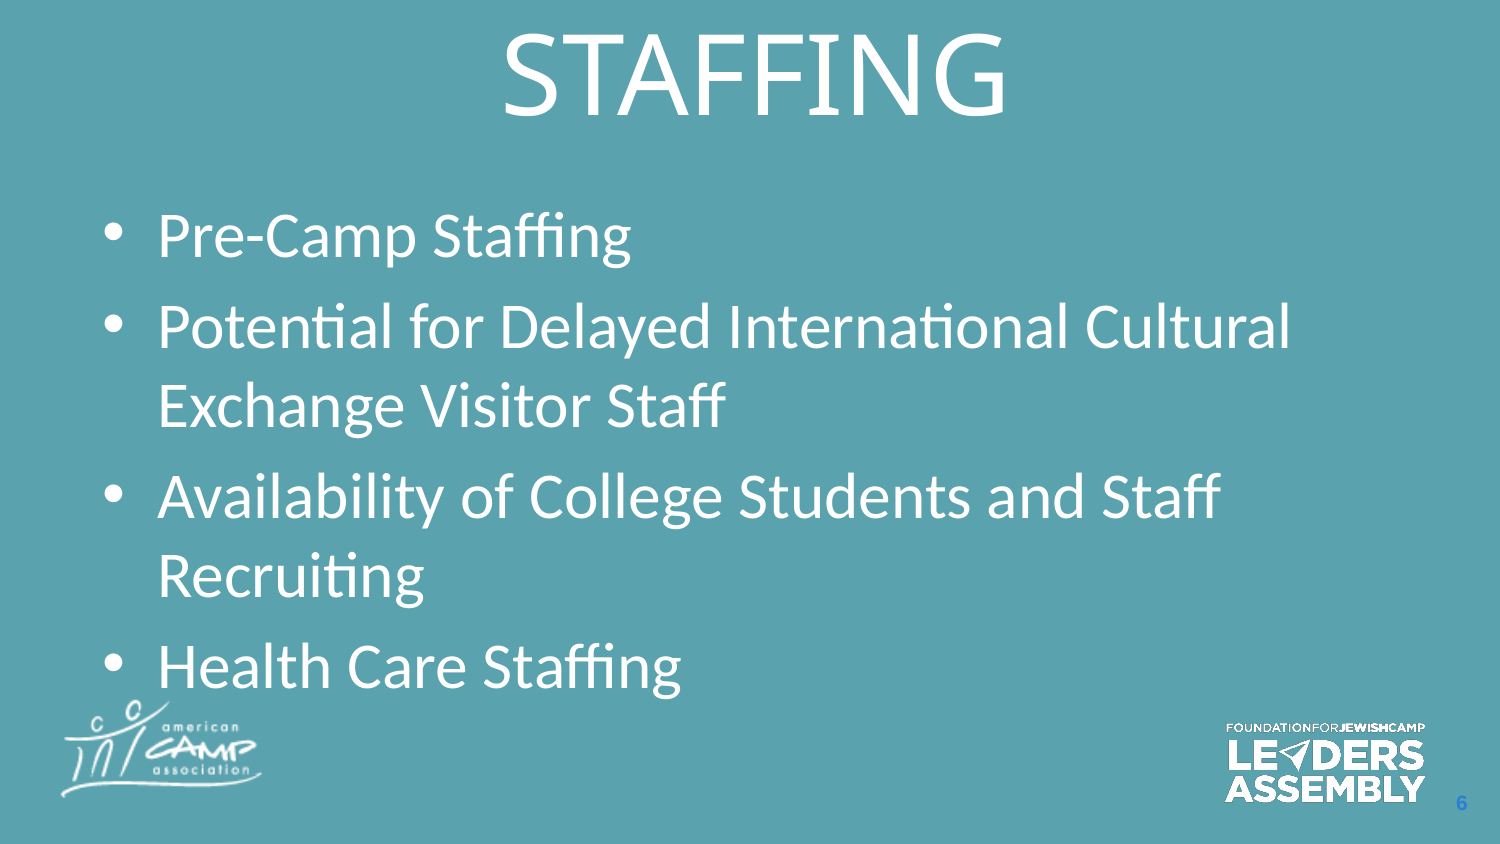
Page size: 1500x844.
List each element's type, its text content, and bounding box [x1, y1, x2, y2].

picture [37, 684, 275, 814]
picture [1224, 721, 1426, 814]
title staffing [50, 0, 1463, 141]
text_box 6 [1437, 784, 1487, 821]
list Pre-Camp Staffing Potential for Delayed International Cultural Exchange Visitor Staff Availability of College Students and Staff Recruiting Health Care Staffing [87, 184, 1413, 710]
